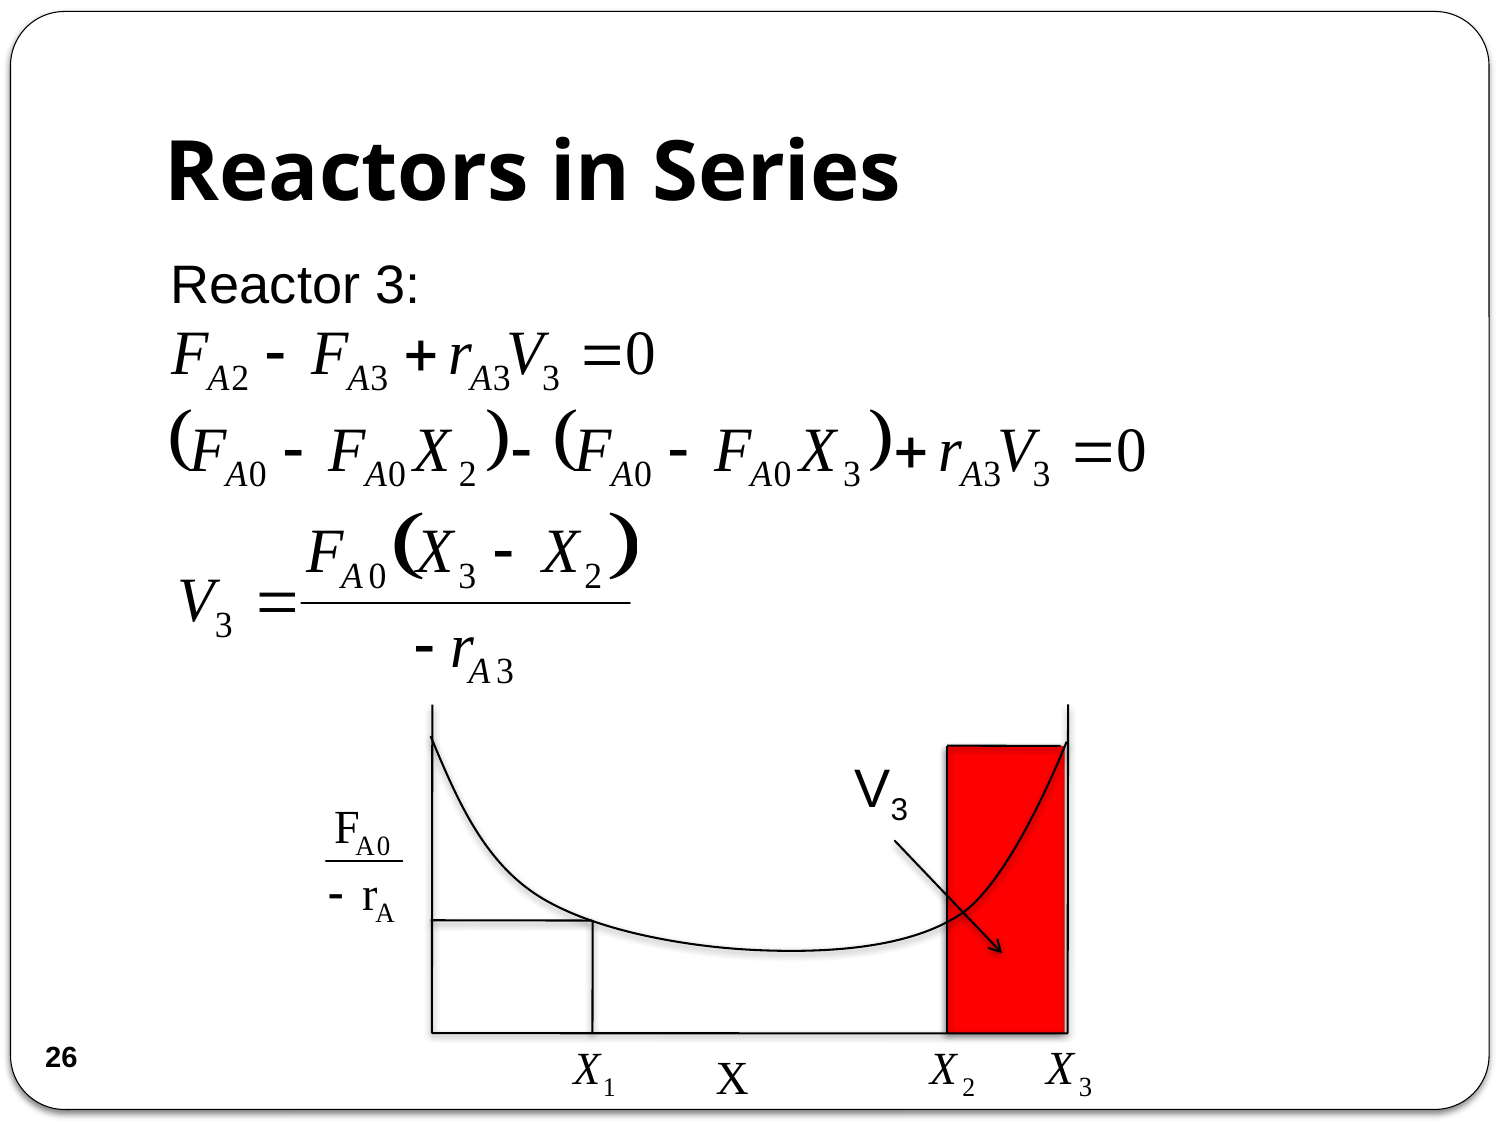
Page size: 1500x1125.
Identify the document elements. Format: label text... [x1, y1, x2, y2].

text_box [563, 1038, 623, 1104]
text_box Reactor 3: [155, 241, 436, 315]
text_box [160, 311, 1155, 502]
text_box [1035, 1036, 1101, 1109]
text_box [317, 703, 1069, 1103]
title Reactors in Series [150, 45, 1425, 233]
slide_number 26 [23, 1018, 99, 1094]
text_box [919, 1038, 983, 1104]
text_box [172, 505, 637, 691]
